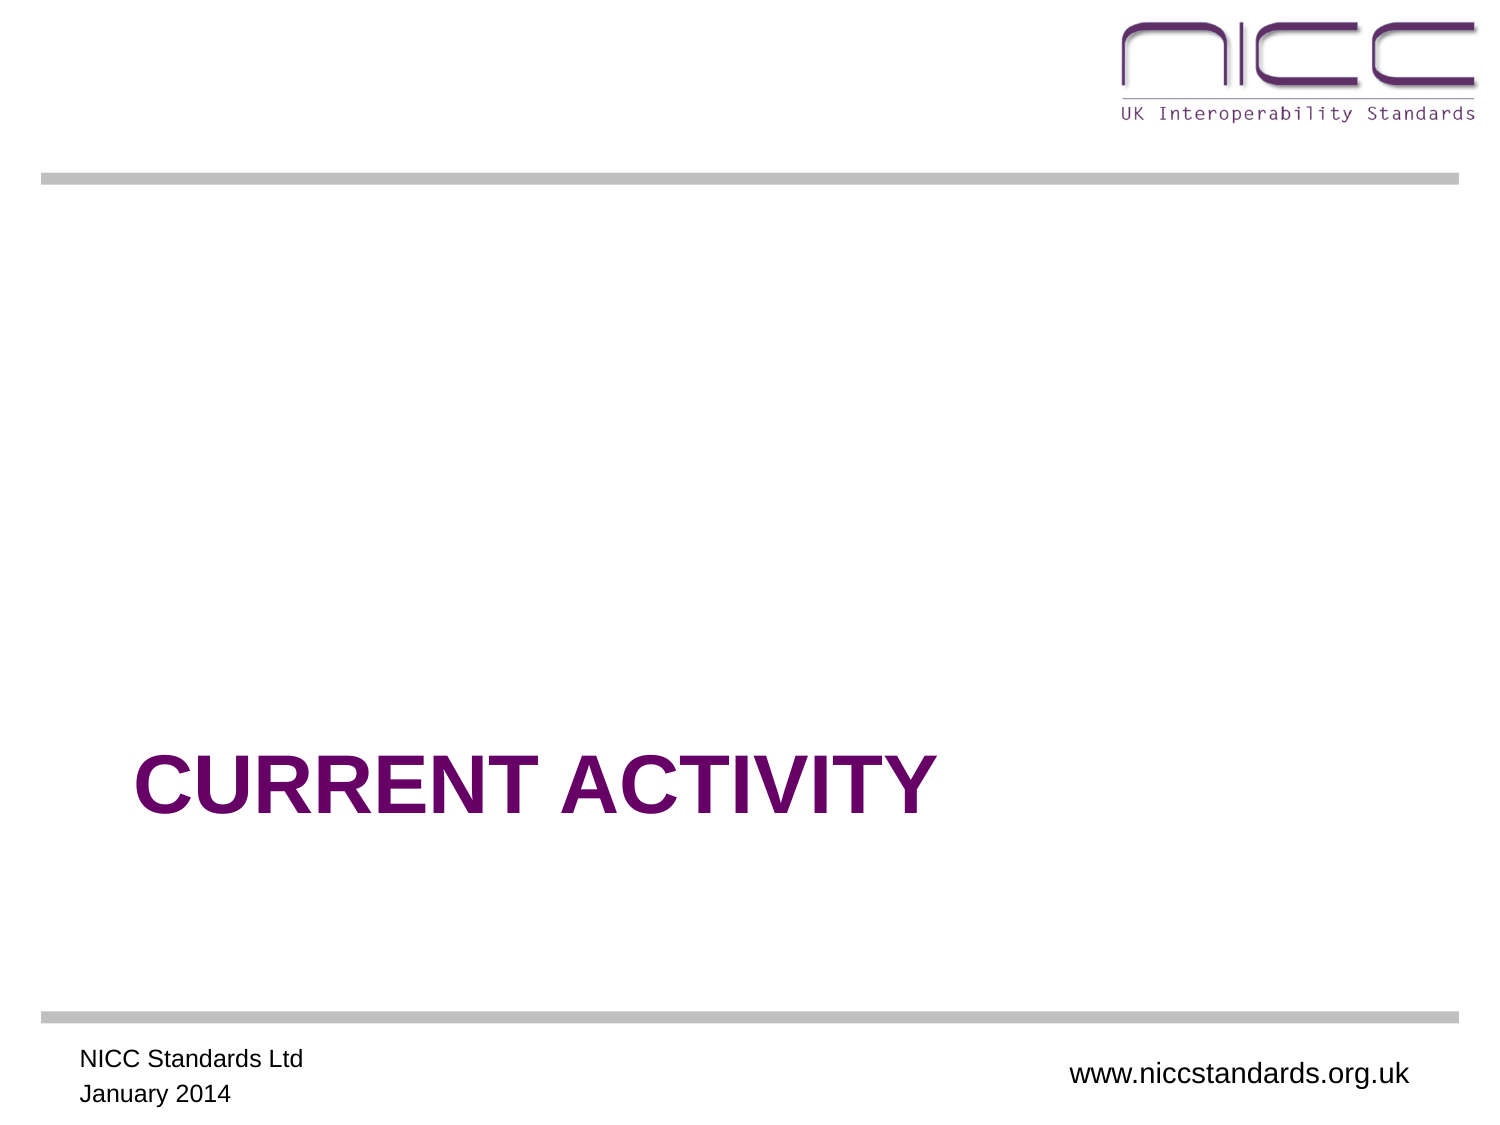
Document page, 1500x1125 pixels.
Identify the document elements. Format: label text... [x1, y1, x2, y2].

title Current activity [118, 722, 1394, 947]
picture [1092, 0, 1500, 136]
slide_number www.niccstandards.org.uk [1042, 1046, 1425, 1100]
